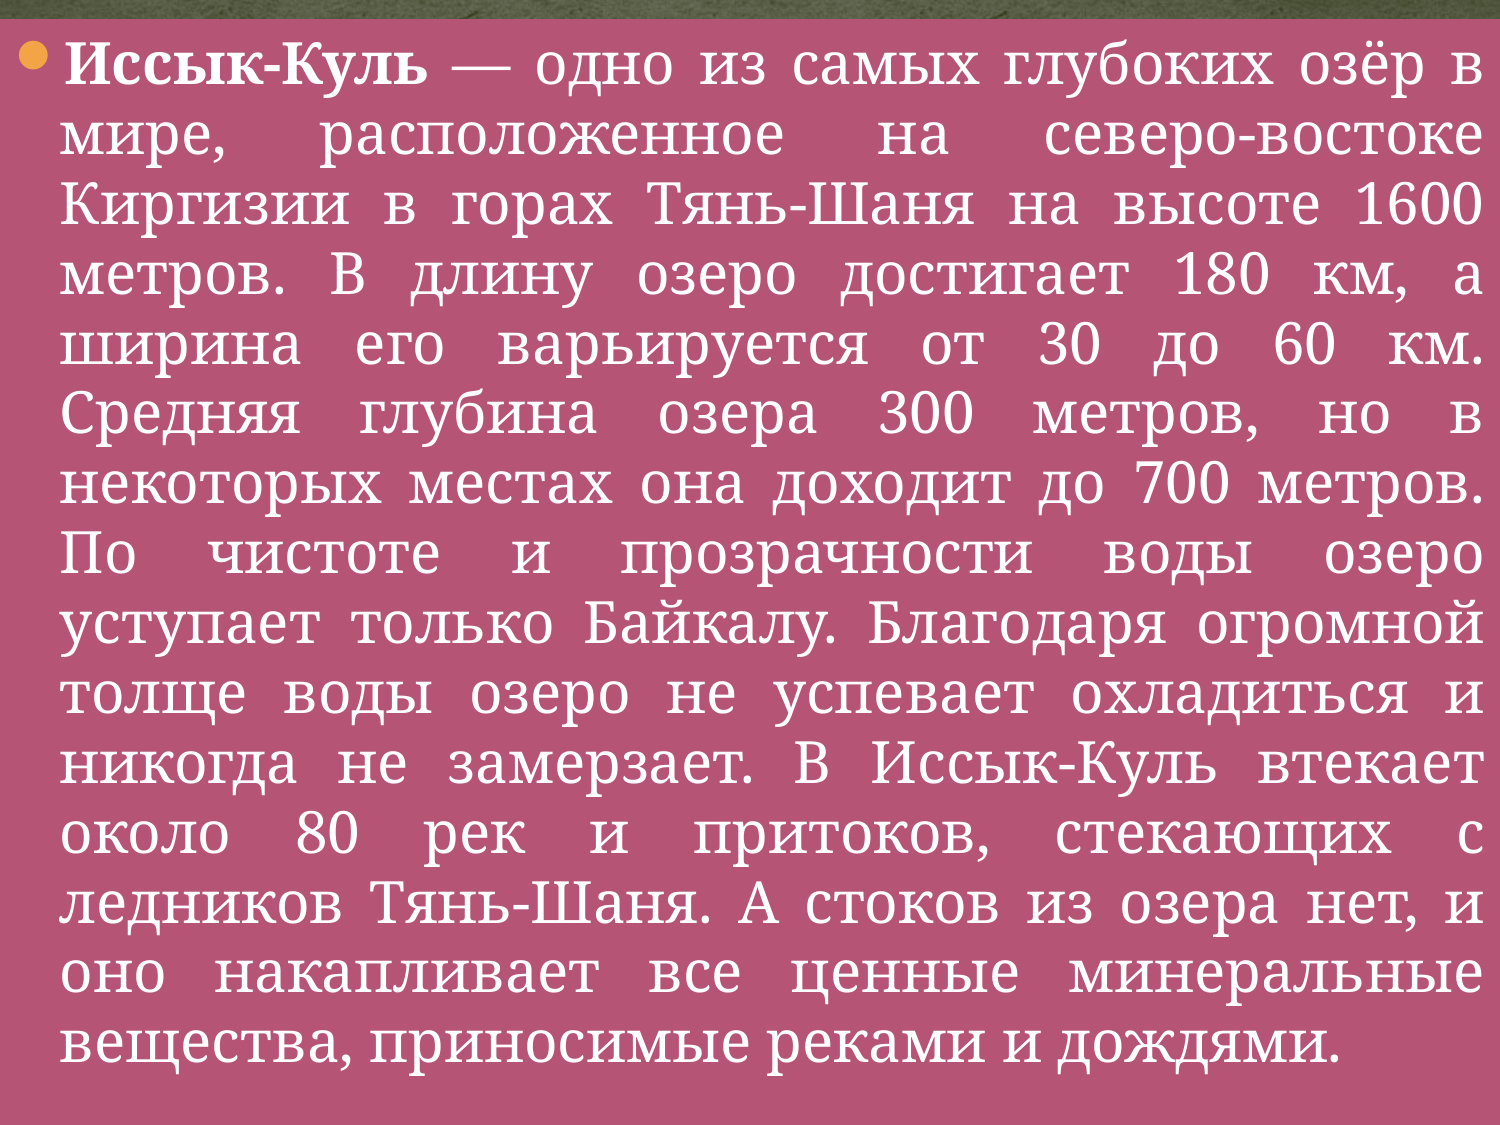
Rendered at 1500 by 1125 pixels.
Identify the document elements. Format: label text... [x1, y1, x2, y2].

list Иссык-Куль — одно из самых глубоких озёр в мире, расположенное на северо-востоке Киргизии в горах Тянь-Шаня на высоте 1600 метров. В длину озеро достигает 180 км, а ширина его варьируется от 30 до 60 км. Средняя глубина озера 300 метров, но в некоторых местах она доходит до 700 метров. По чистоте и прозрачности воды озеро уступает только Байкалу. Благодаря огромной толще воды озеро не успевает охладиться и никогда не замерзает. В Иссык-Куль втекает около 80 рек и притоков, стекающих с ледников Тянь-Шаня. А стоков из озера нет, и оно накапливает все ценные минеральные вещества, приносимые реками и дождями. [0, 19, 1500, 1125]
